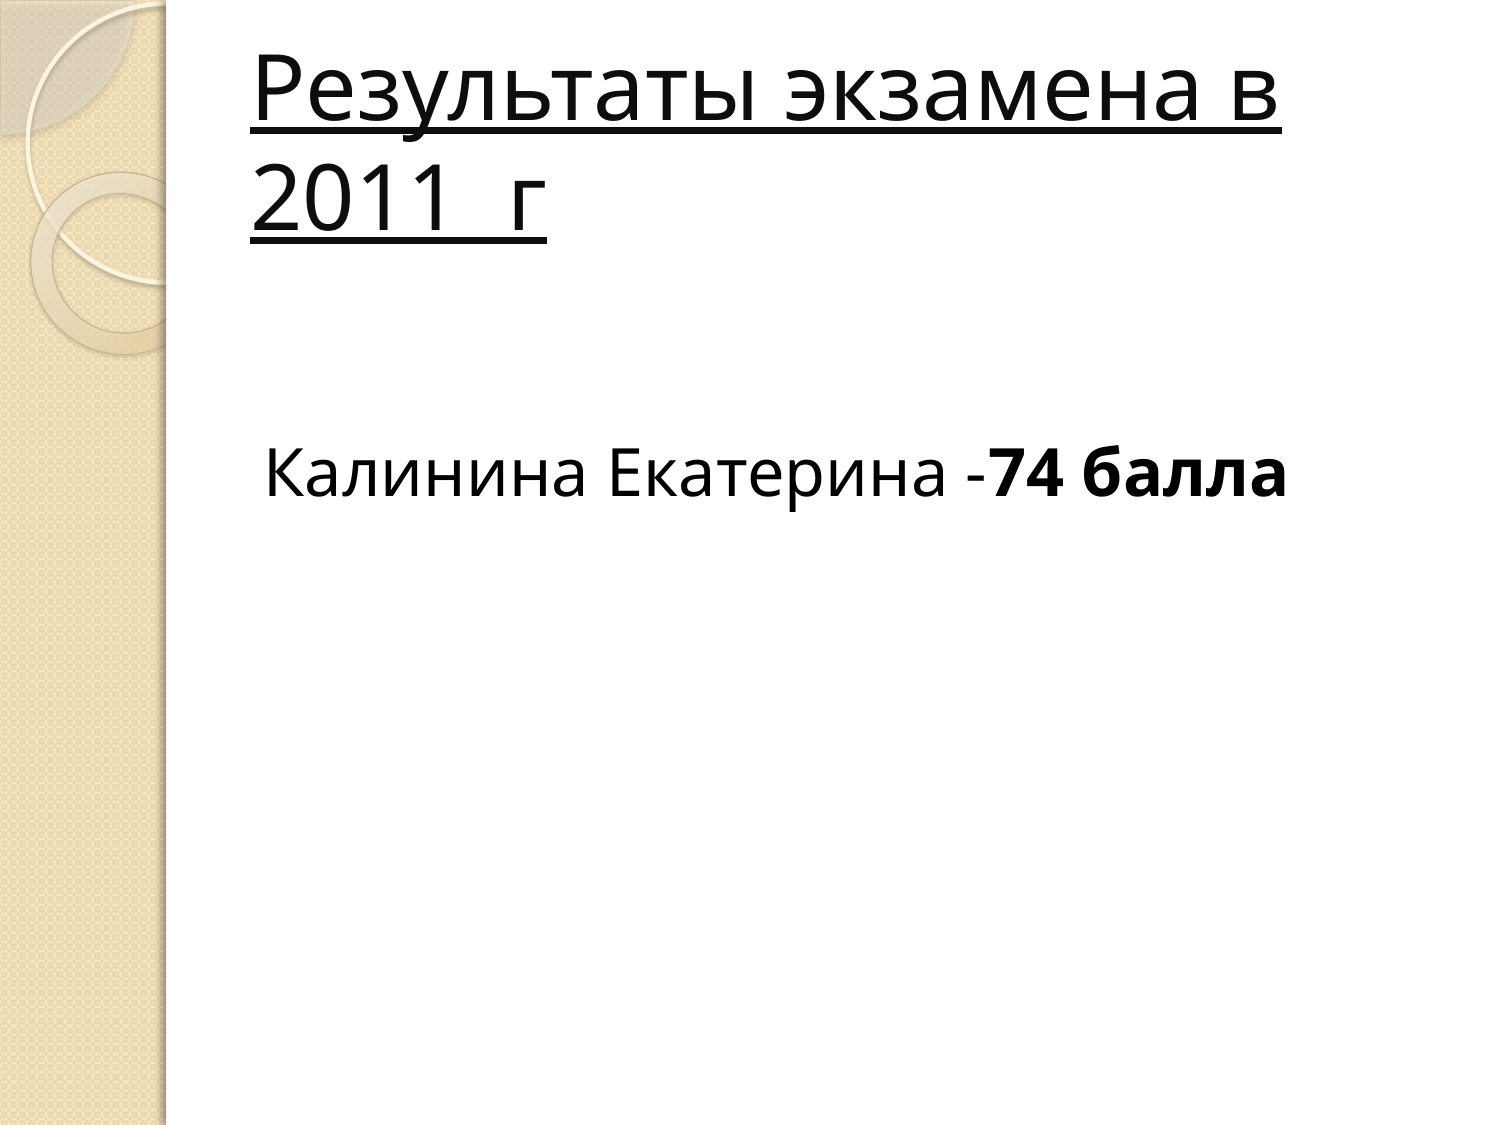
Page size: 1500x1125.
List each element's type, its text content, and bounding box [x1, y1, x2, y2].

list Калинина Екатерина -74 балла [235, 237, 1466, 1025]
title Результаты экзамена в 2011 г [235, 45, 1466, 233]
